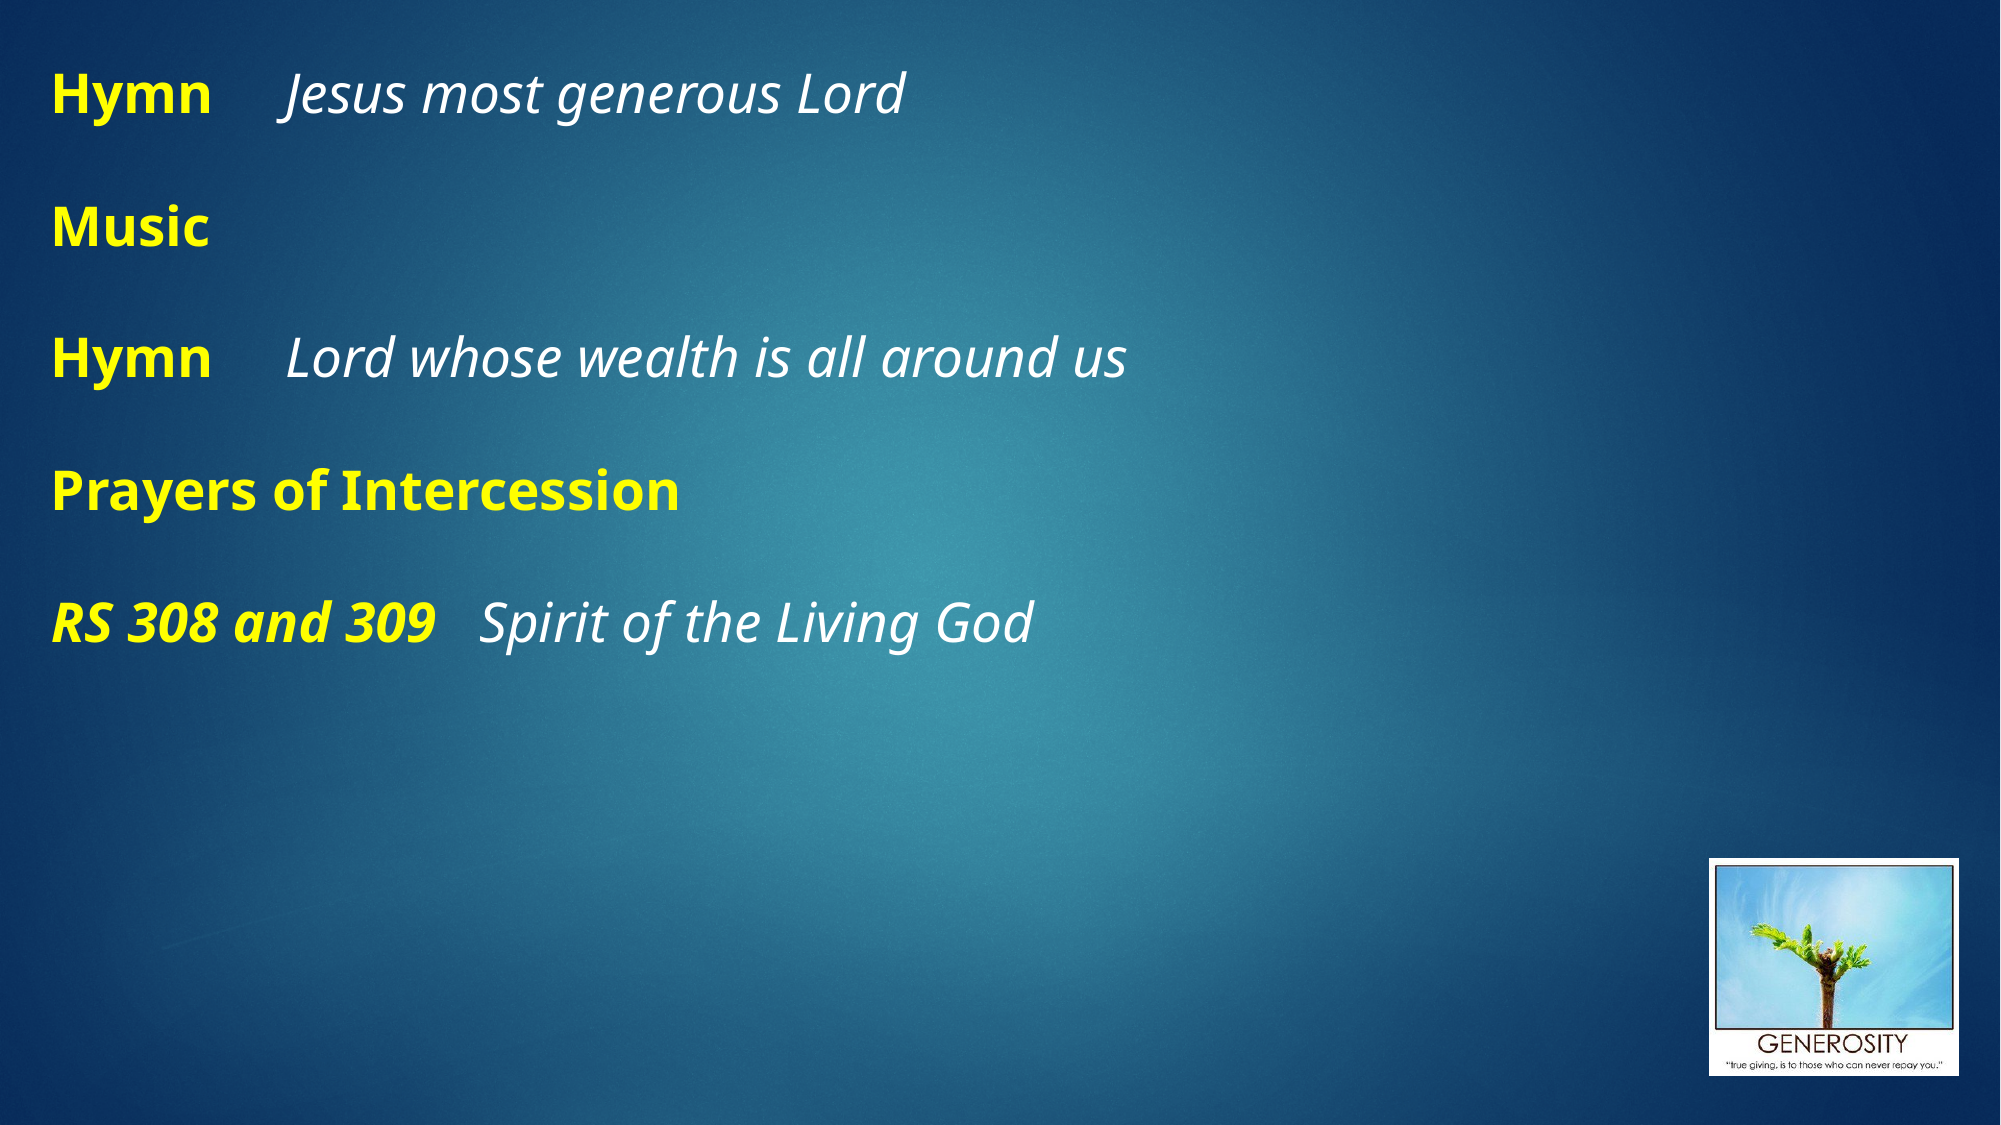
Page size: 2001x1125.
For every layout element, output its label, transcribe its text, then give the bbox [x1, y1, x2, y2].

picture [1709, 857, 1960, 1076]
title Hymn Jesus most generous Lord Music Hymn Lord whose wealth is all around us Prayers of Intercession RS 308 and 309 Spirit of the Living God [35, 51, 1978, 1076]
